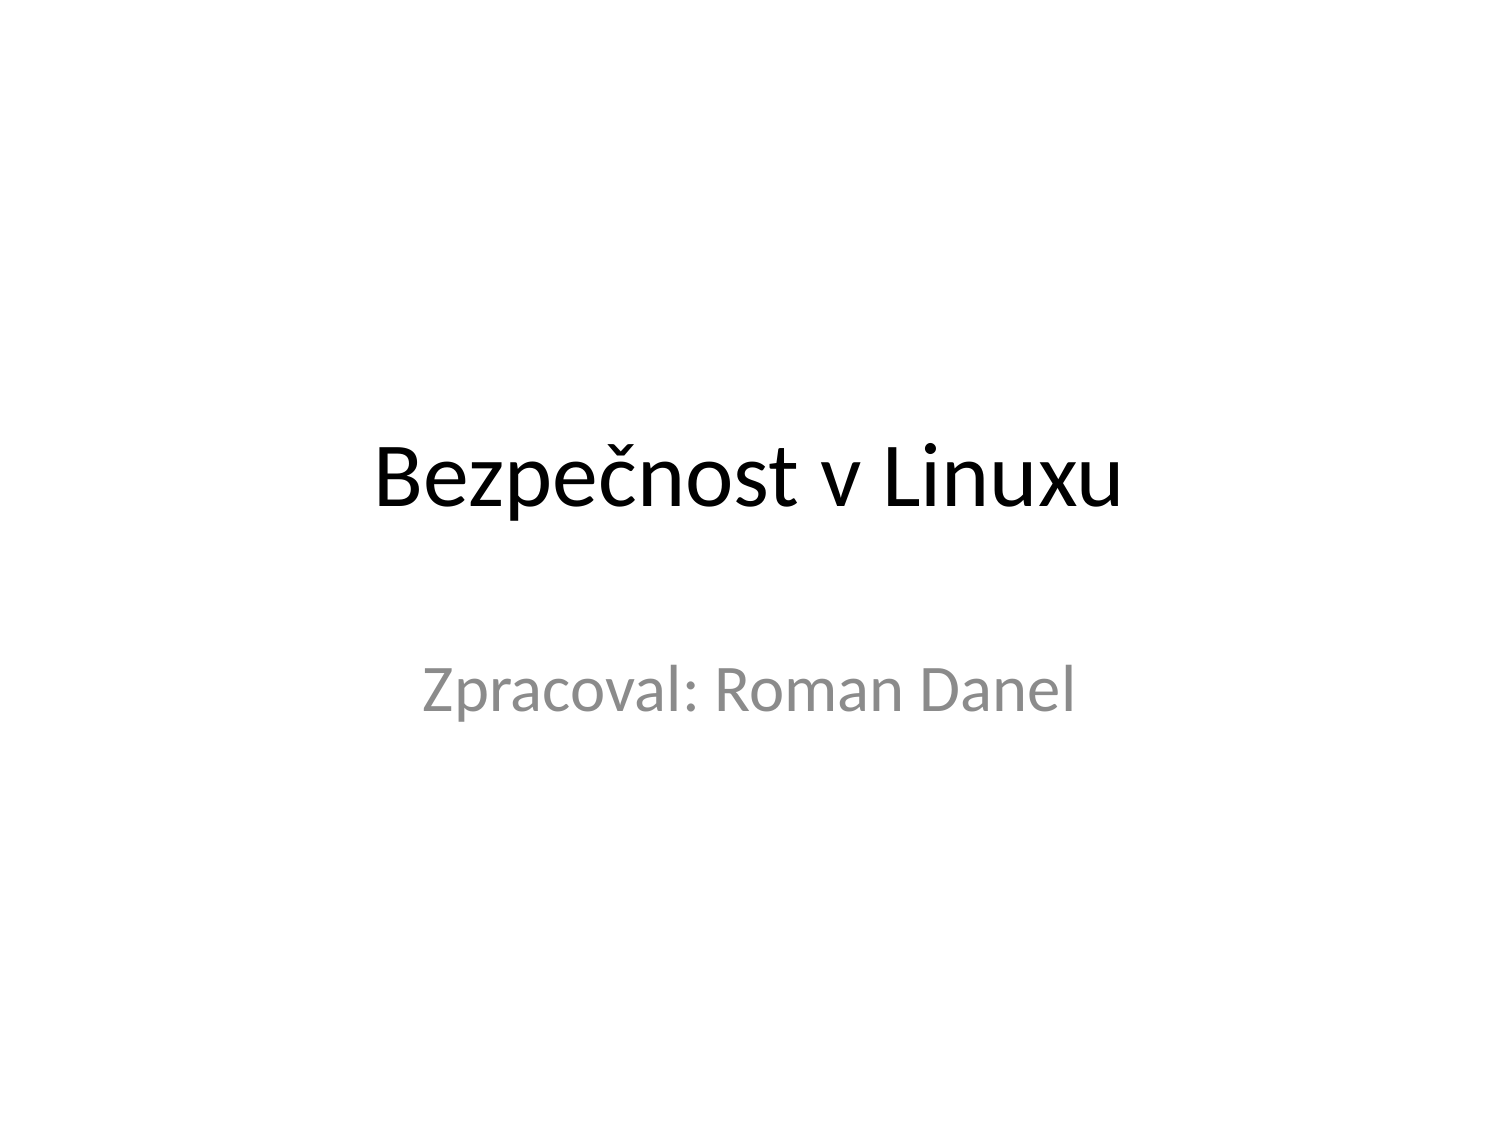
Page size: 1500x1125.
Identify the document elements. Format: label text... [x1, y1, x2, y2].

title Bezpečnost v Linuxu [112, 349, 1388, 591]
subtitle Zpracoval: Roman Danel [225, 637, 1275, 925]
